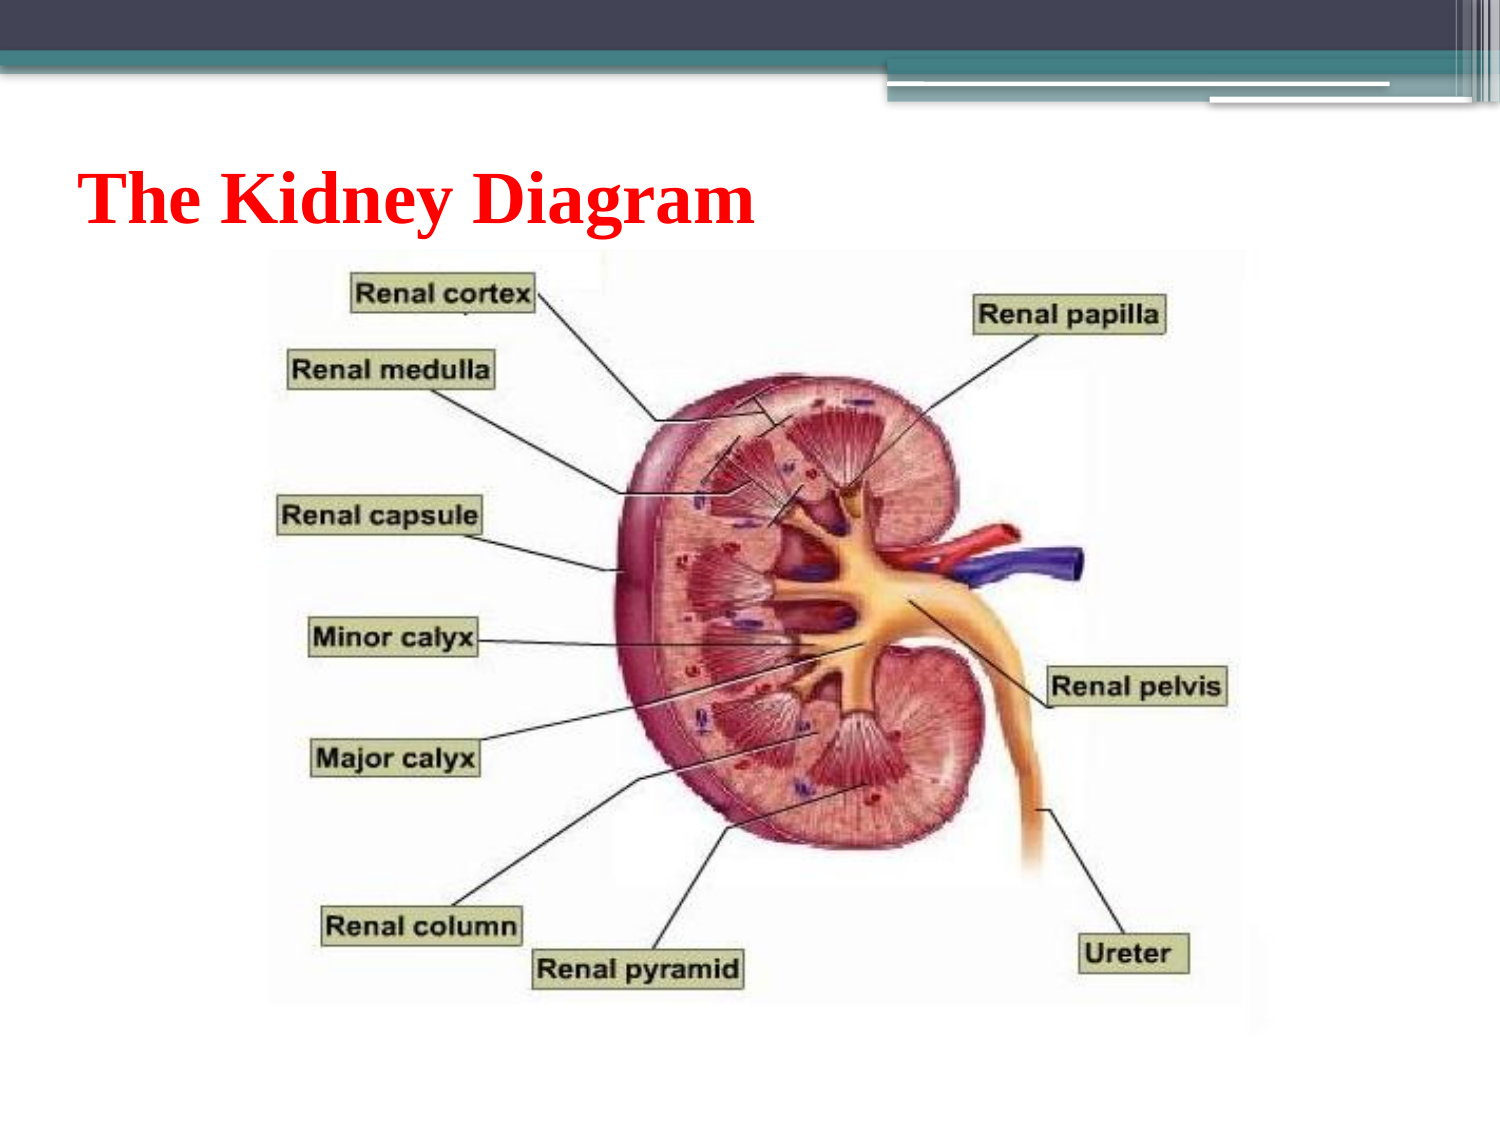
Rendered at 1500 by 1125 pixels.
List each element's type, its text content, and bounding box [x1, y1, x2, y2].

title The Kidney Diagram [62, 137, 1413, 250]
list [262, 249, 1276, 1076]
